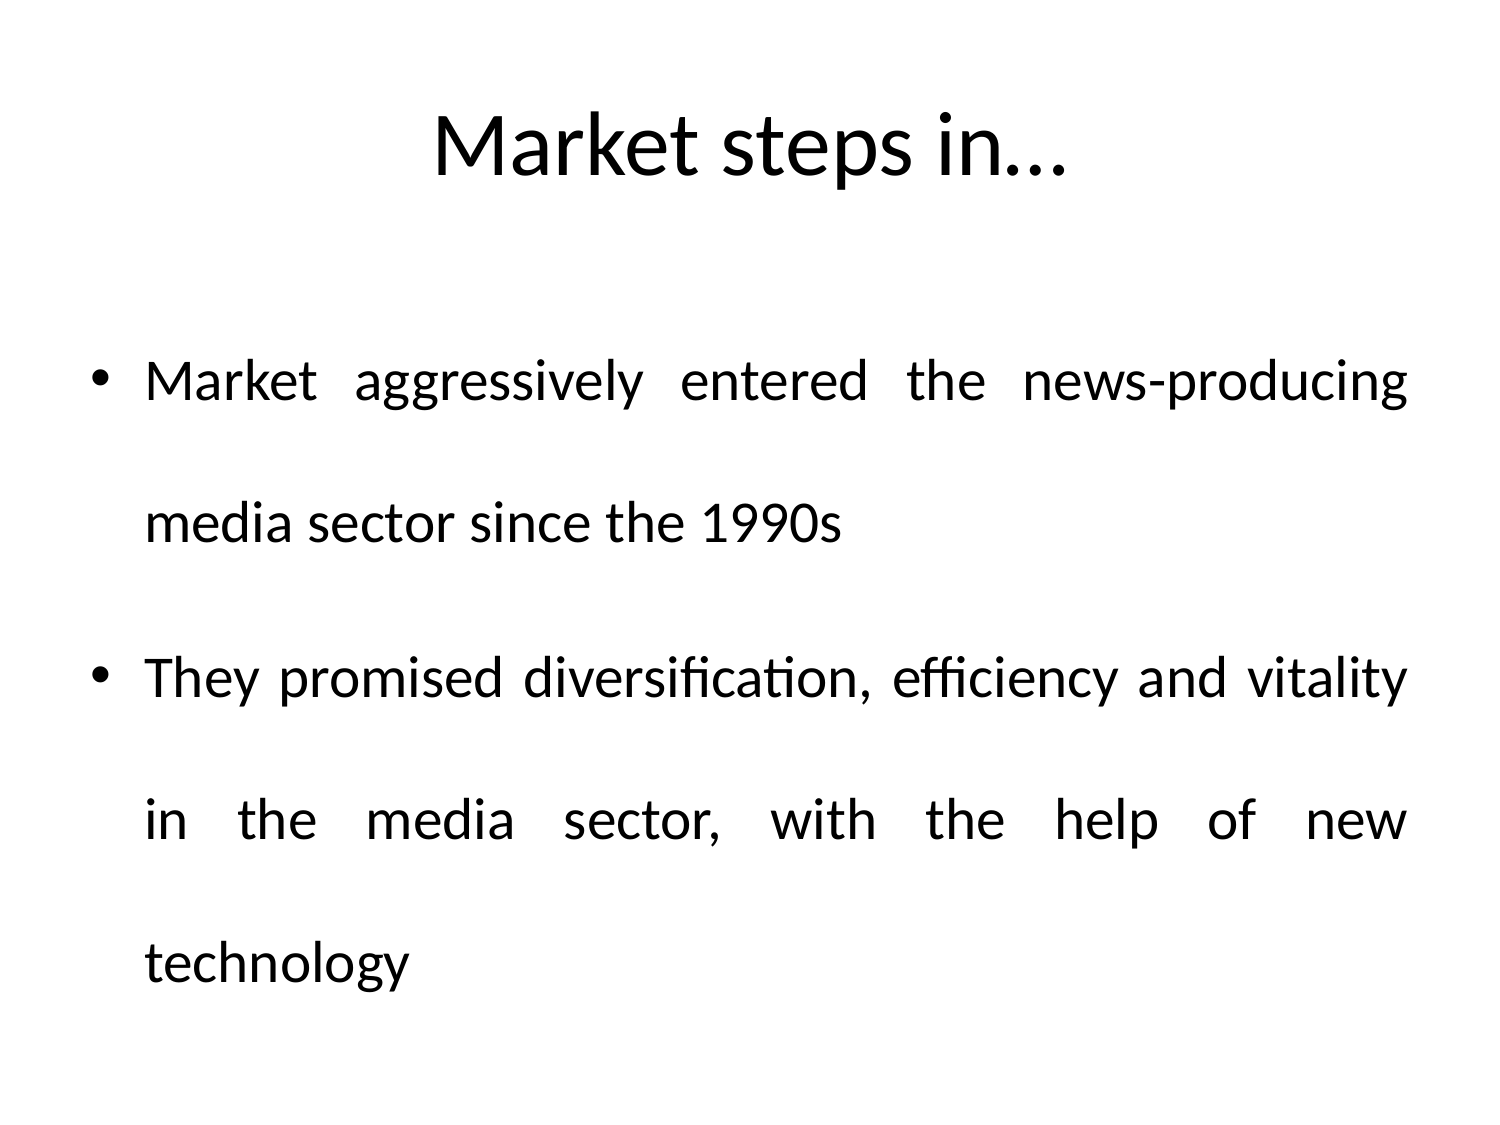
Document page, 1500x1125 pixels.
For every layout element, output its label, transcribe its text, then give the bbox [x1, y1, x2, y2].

title Market steps in… [75, 45, 1425, 233]
list Market aggressively entered the news-producing media sector since the 1990s They promised diversification, efficiency and vitality in the media sector, with the help of new technology [75, 262, 1425, 1005]
